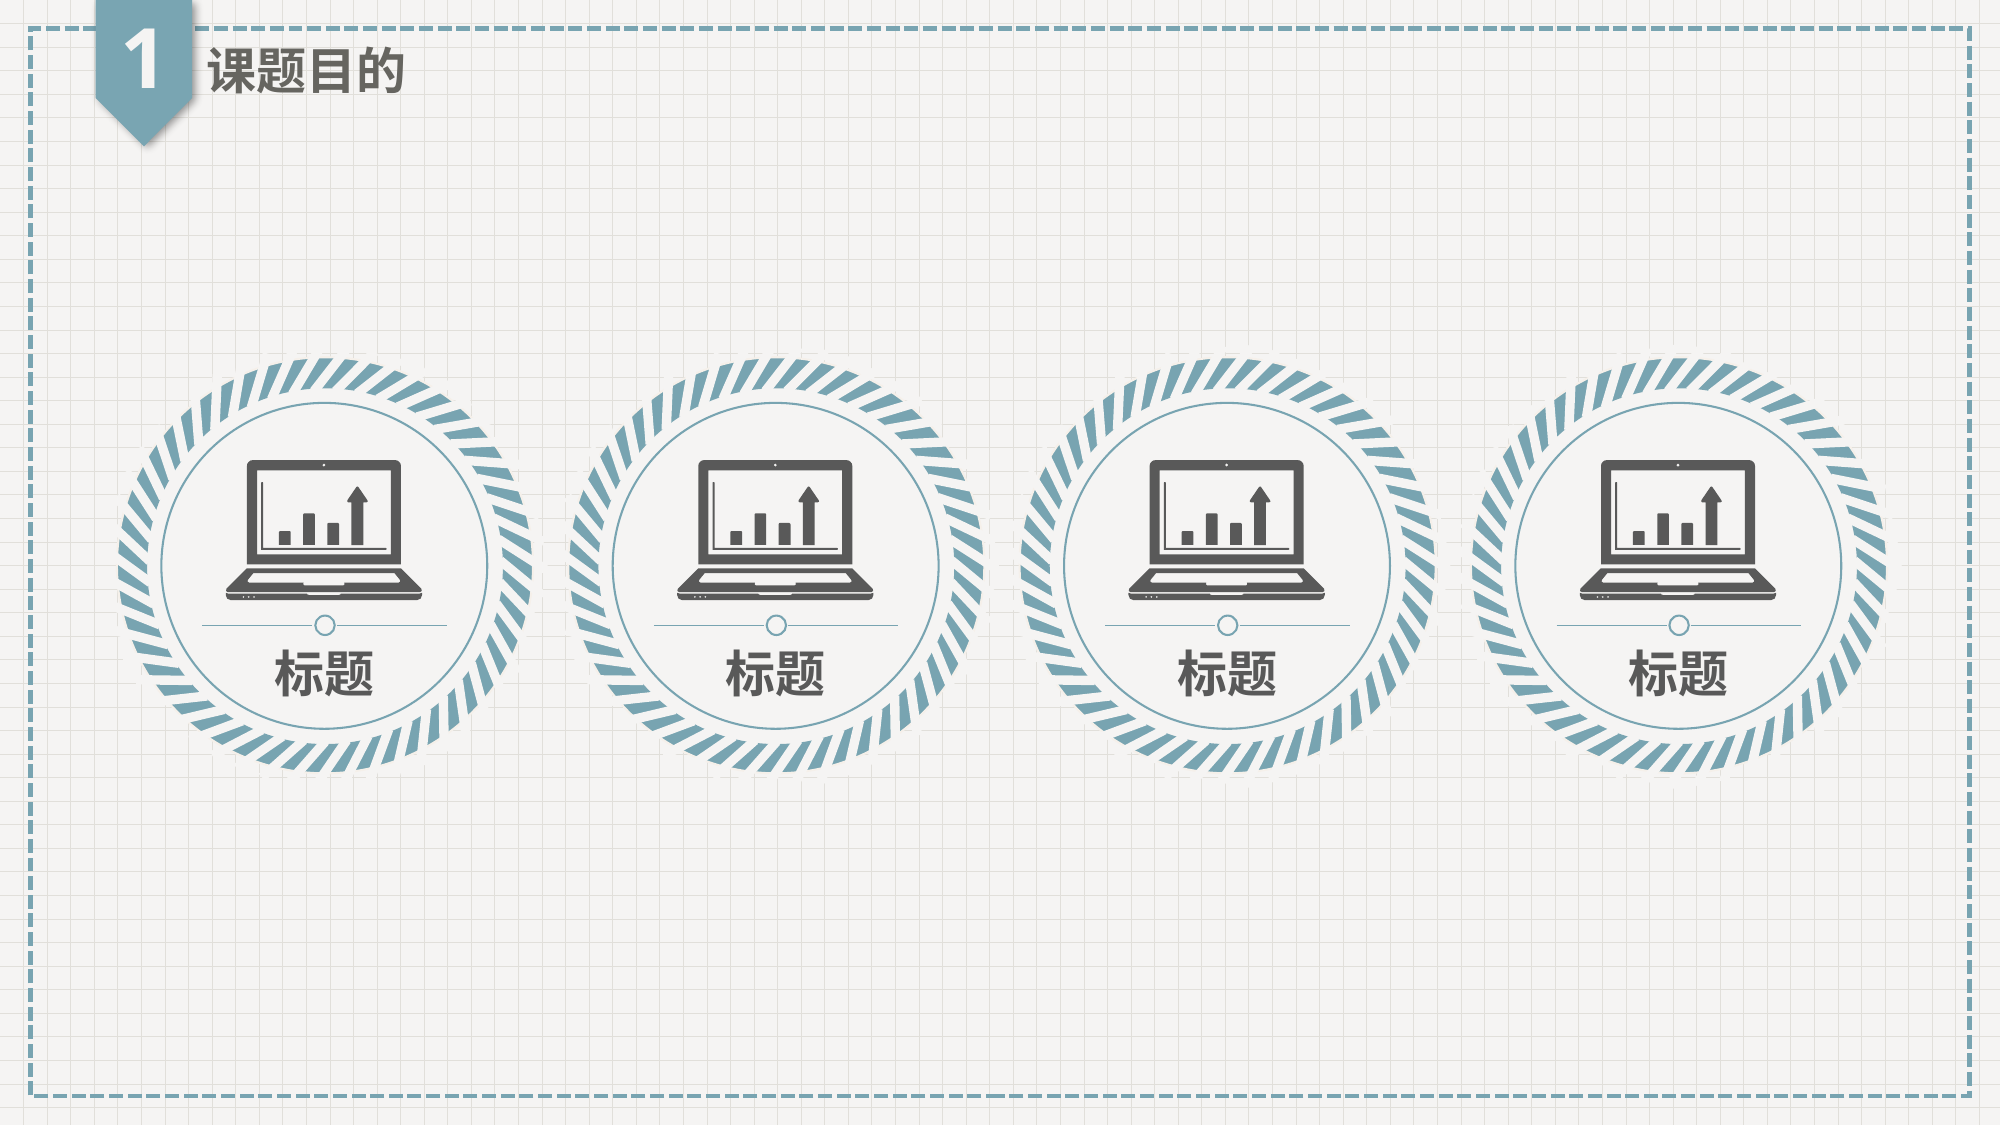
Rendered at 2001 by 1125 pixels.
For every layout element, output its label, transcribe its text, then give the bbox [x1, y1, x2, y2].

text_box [105, 346, 545, 786]
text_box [1007, 346, 1448, 786]
list 1 [95, 0, 193, 123]
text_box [1459, 346, 1899, 786]
list 课题目的 [192, 35, 883, 112]
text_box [556, 346, 996, 786]
